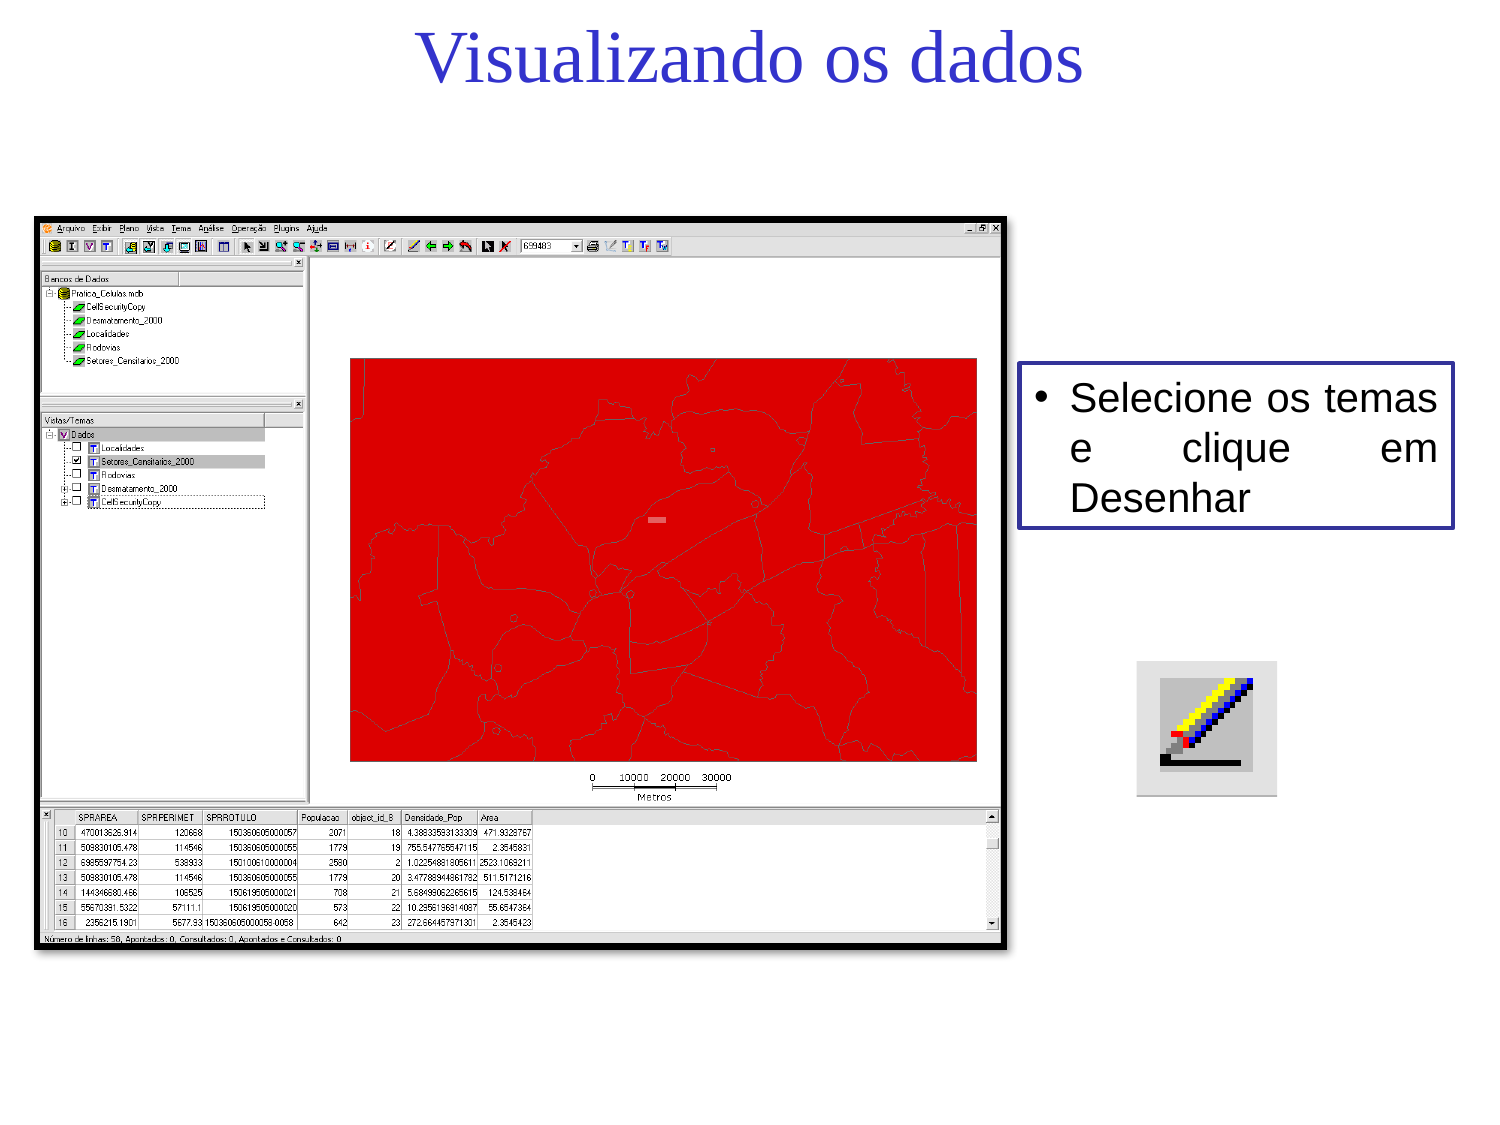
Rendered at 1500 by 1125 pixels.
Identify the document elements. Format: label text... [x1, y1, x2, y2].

picture [39, 222, 1001, 944]
text_box Selecione os temas e clique em Desenhar [1017, 361, 1455, 530]
title Visualizando os dados [0, 0, 1500, 106]
picture [1136, 656, 1278, 798]
